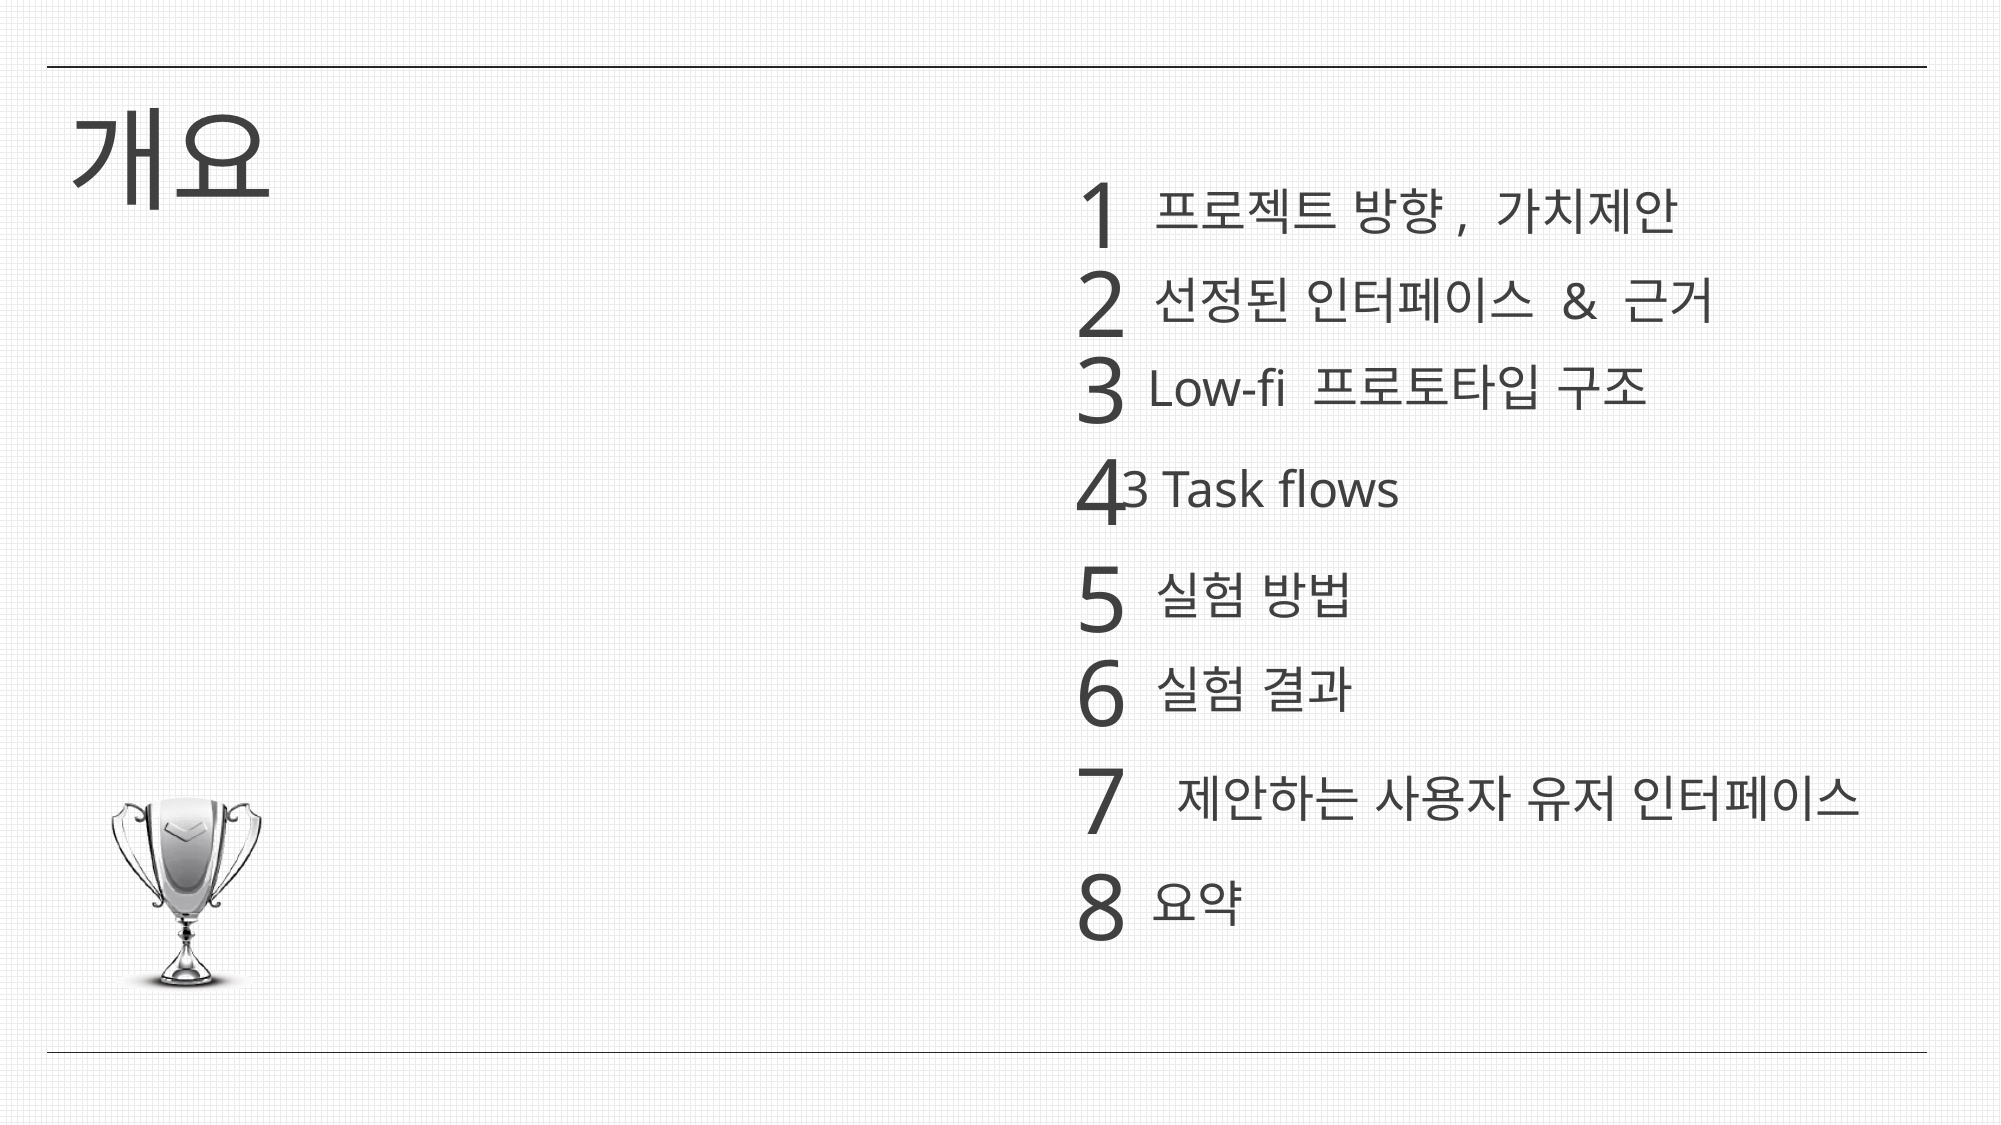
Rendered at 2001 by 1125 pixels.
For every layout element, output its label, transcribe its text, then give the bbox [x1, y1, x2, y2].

text_box 8 [1060, 841, 1122, 967]
text_box 요약 [1137, 865, 1259, 940]
text_box 3 Task flows [1106, 449, 1416, 525]
picture [69, 738, 309, 1023]
text_box 실험 결과 [1140, 651, 1369, 726]
text_box 5 [1060, 533, 1122, 627]
text_box 4 [1060, 426, 1122, 533]
text_box 선정된 인터페이스 & 근거 [1138, 262, 1731, 337]
text_box 제안하는 사용자 유저 인터페이스 [1161, 759, 1878, 835]
text_box 2 [1060, 274, 1122, 364]
text_box 프로젝트 방향, 가치제안 [1140, 172, 1695, 248]
text_box 실험 방법 [1140, 556, 1369, 632]
text_box Low-fi 프로토타입 구조 [1132, 349, 1664, 425]
text_box 3 [1060, 364, 1122, 426]
text_box 7 [1060, 736, 1122, 841]
text_box 6 [1060, 627, 1122, 736]
text_box 1 [1060, 149, 1122, 274]
text_box 개요 [53, 81, 290, 231]
